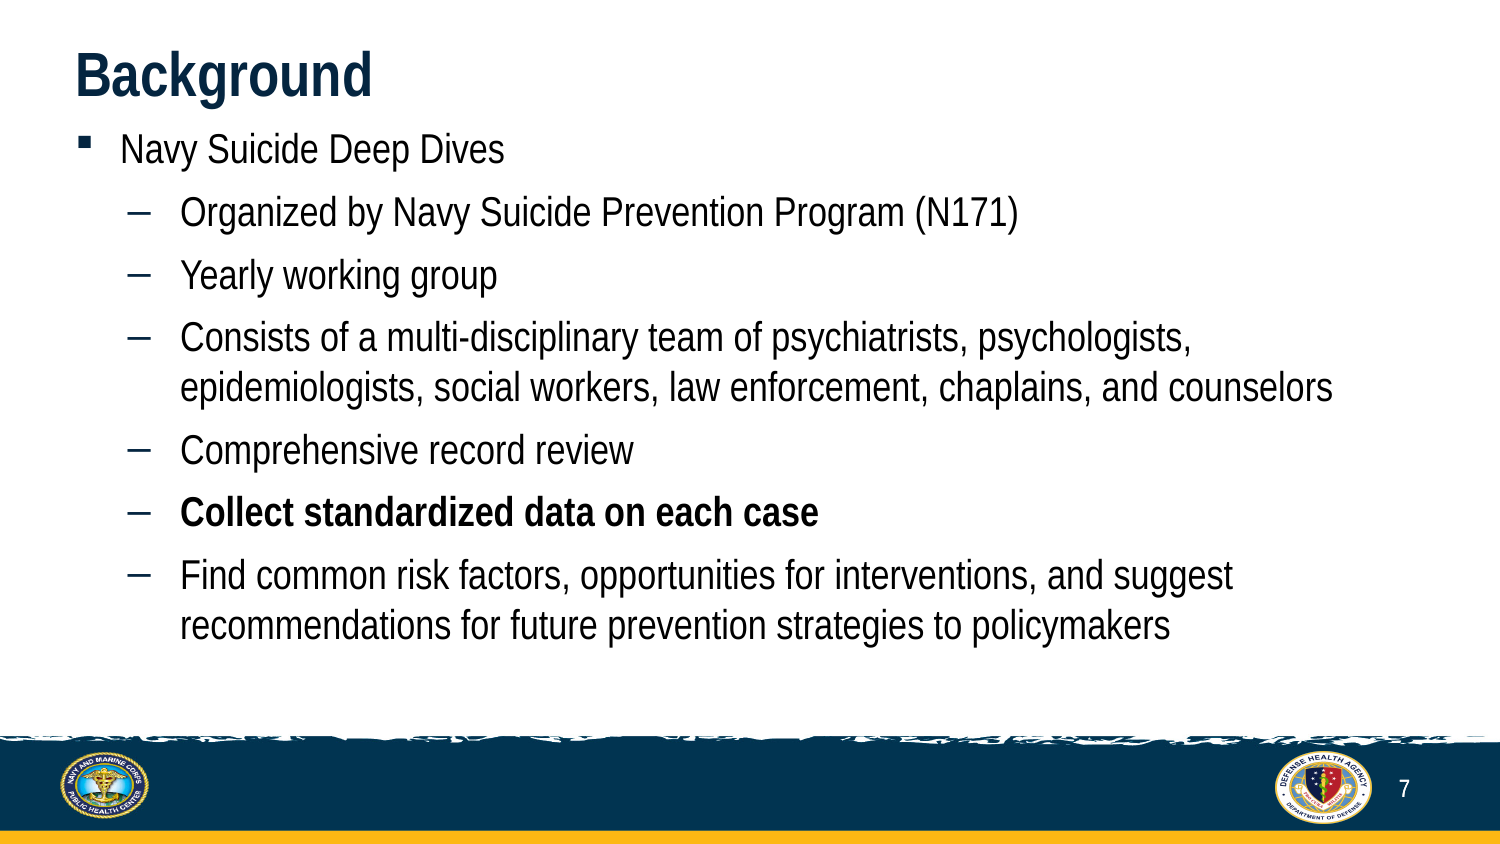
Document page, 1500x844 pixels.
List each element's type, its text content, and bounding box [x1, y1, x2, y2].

title Background [75, 33, 1425, 122]
picture [0, 0, 1500, 844]
list Navy Suicide Deep Dives Organized by Navy Suicide Prevention Program (N171) Yearly working group Consists of a multi-disciplinary team of psychiatrists, psychologists, epidemiologists, social workers, law enforcement, chaplains, and counselors Comprehensive record review Collect standardized data on each case Find common risk factors, opportunities for interventions, and suggest recommendations for future prevention strategies to policymakers [75, 122, 1425, 711]
